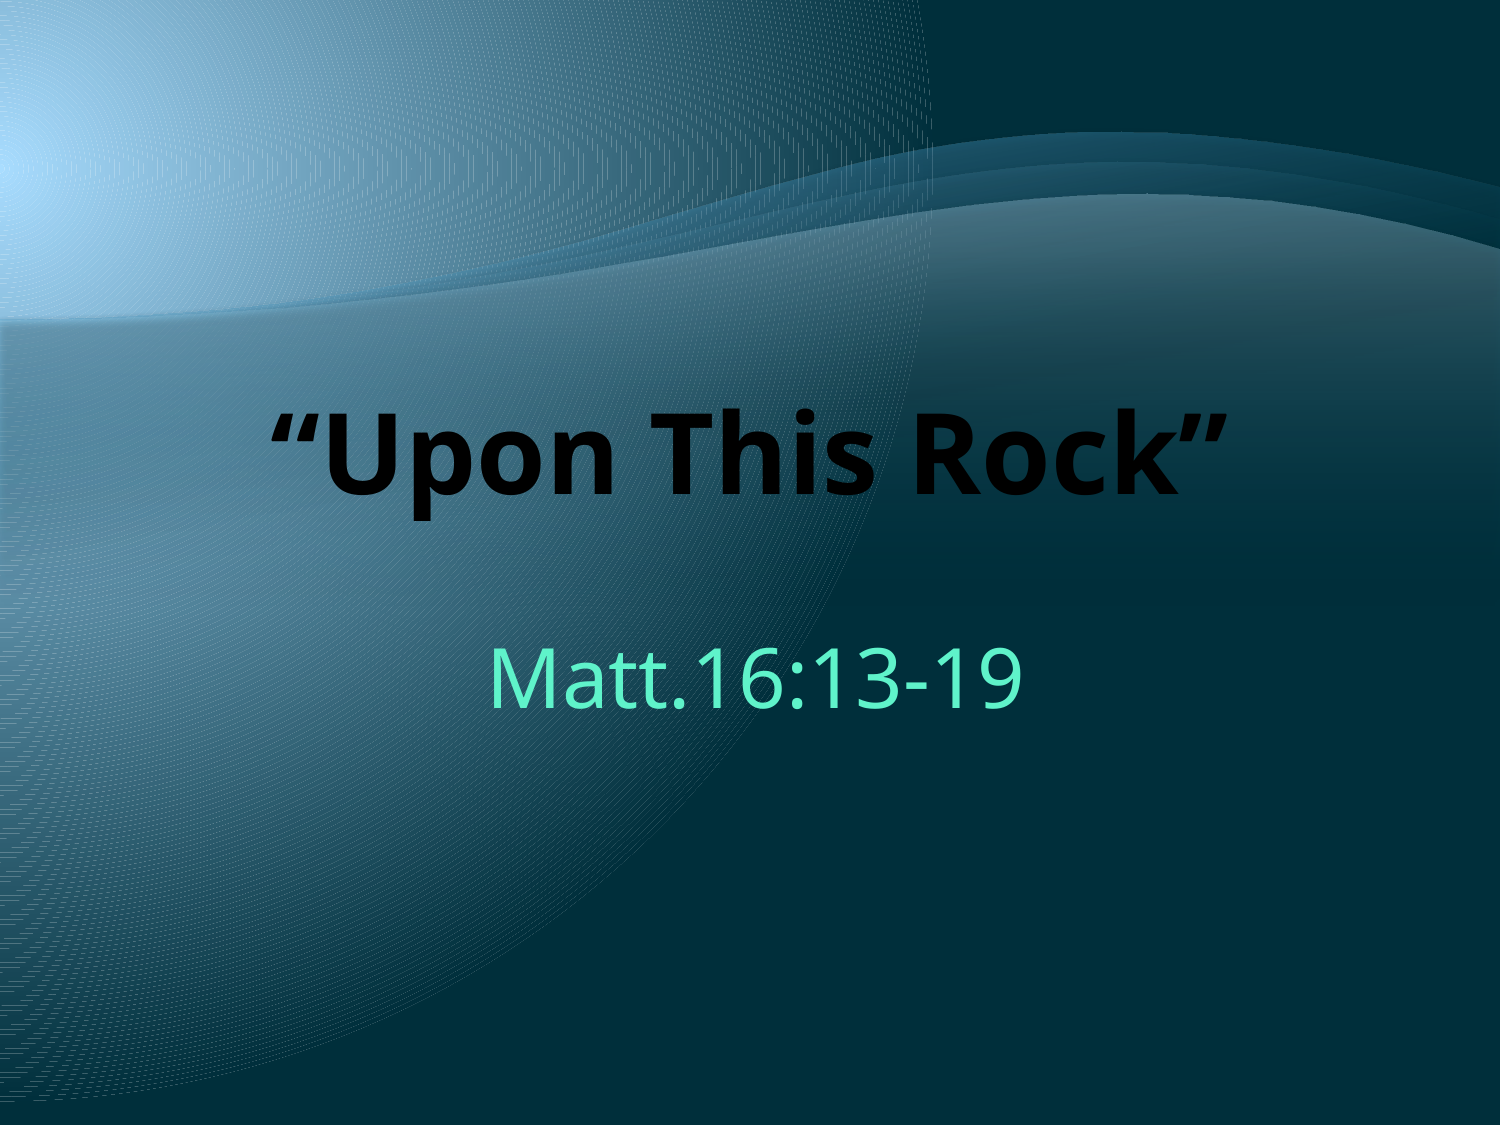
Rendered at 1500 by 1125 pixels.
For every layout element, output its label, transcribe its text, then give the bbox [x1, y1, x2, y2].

title “Upon This Rock” [75, 382, 1425, 738]
subtitle Matt.16:13-19 [337, 600, 1175, 725]
